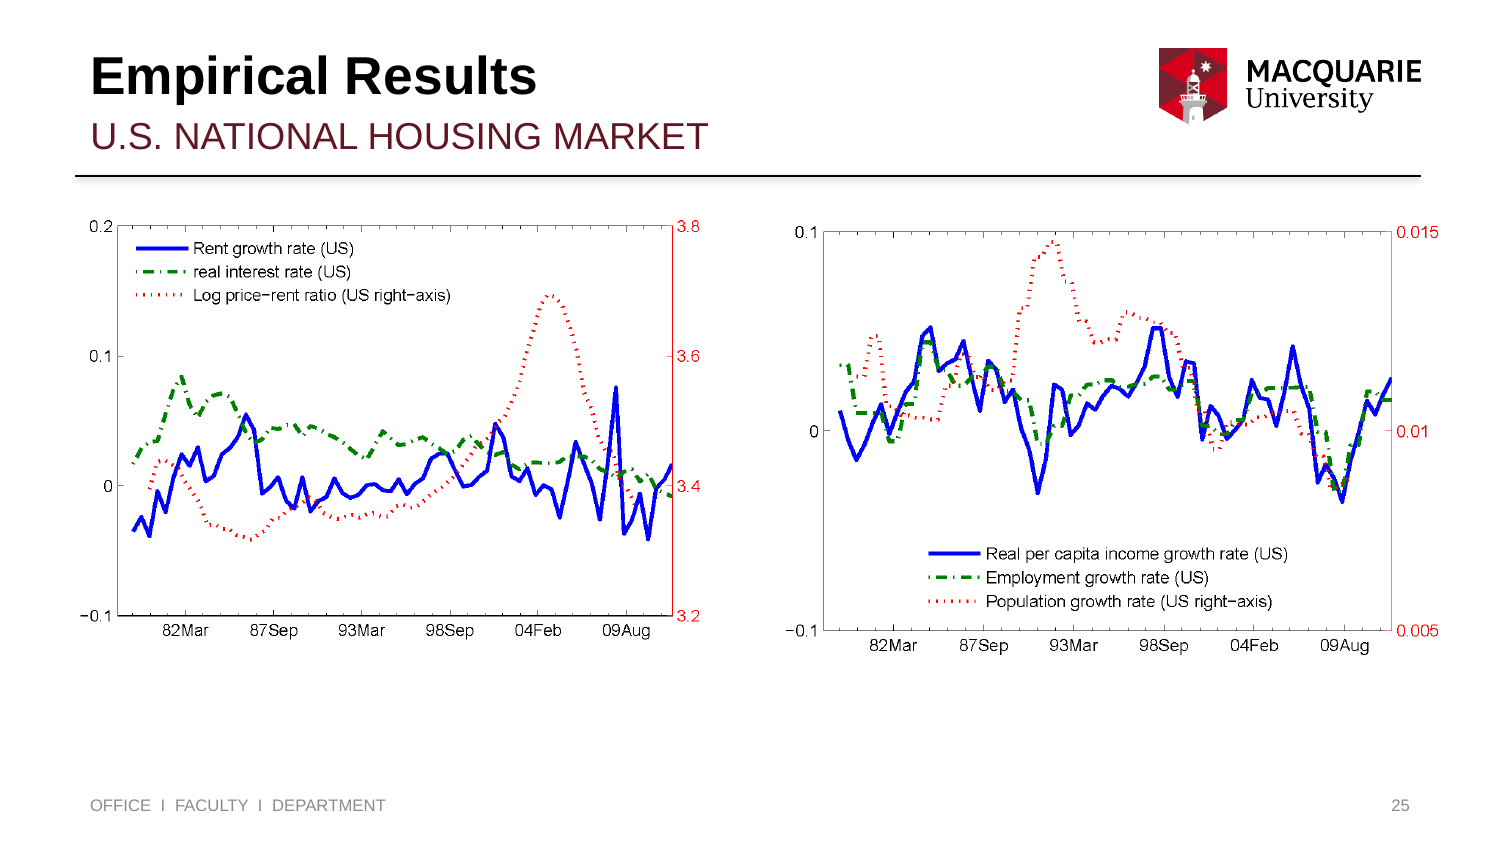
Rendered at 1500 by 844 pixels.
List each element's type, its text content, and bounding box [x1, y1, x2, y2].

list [24, 190, 740, 668]
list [728, 195, 1461, 684]
list U.S. National Housing market [75, 104, 1125, 170]
slide_number OFFICE I FACULTY I DEPARTMENT [75, 782, 425, 827]
slide_number 25 [1074, 782, 1425, 827]
title Empirical Results [75, 33, 1125, 104]
picture [1159, 48, 1421, 127]
